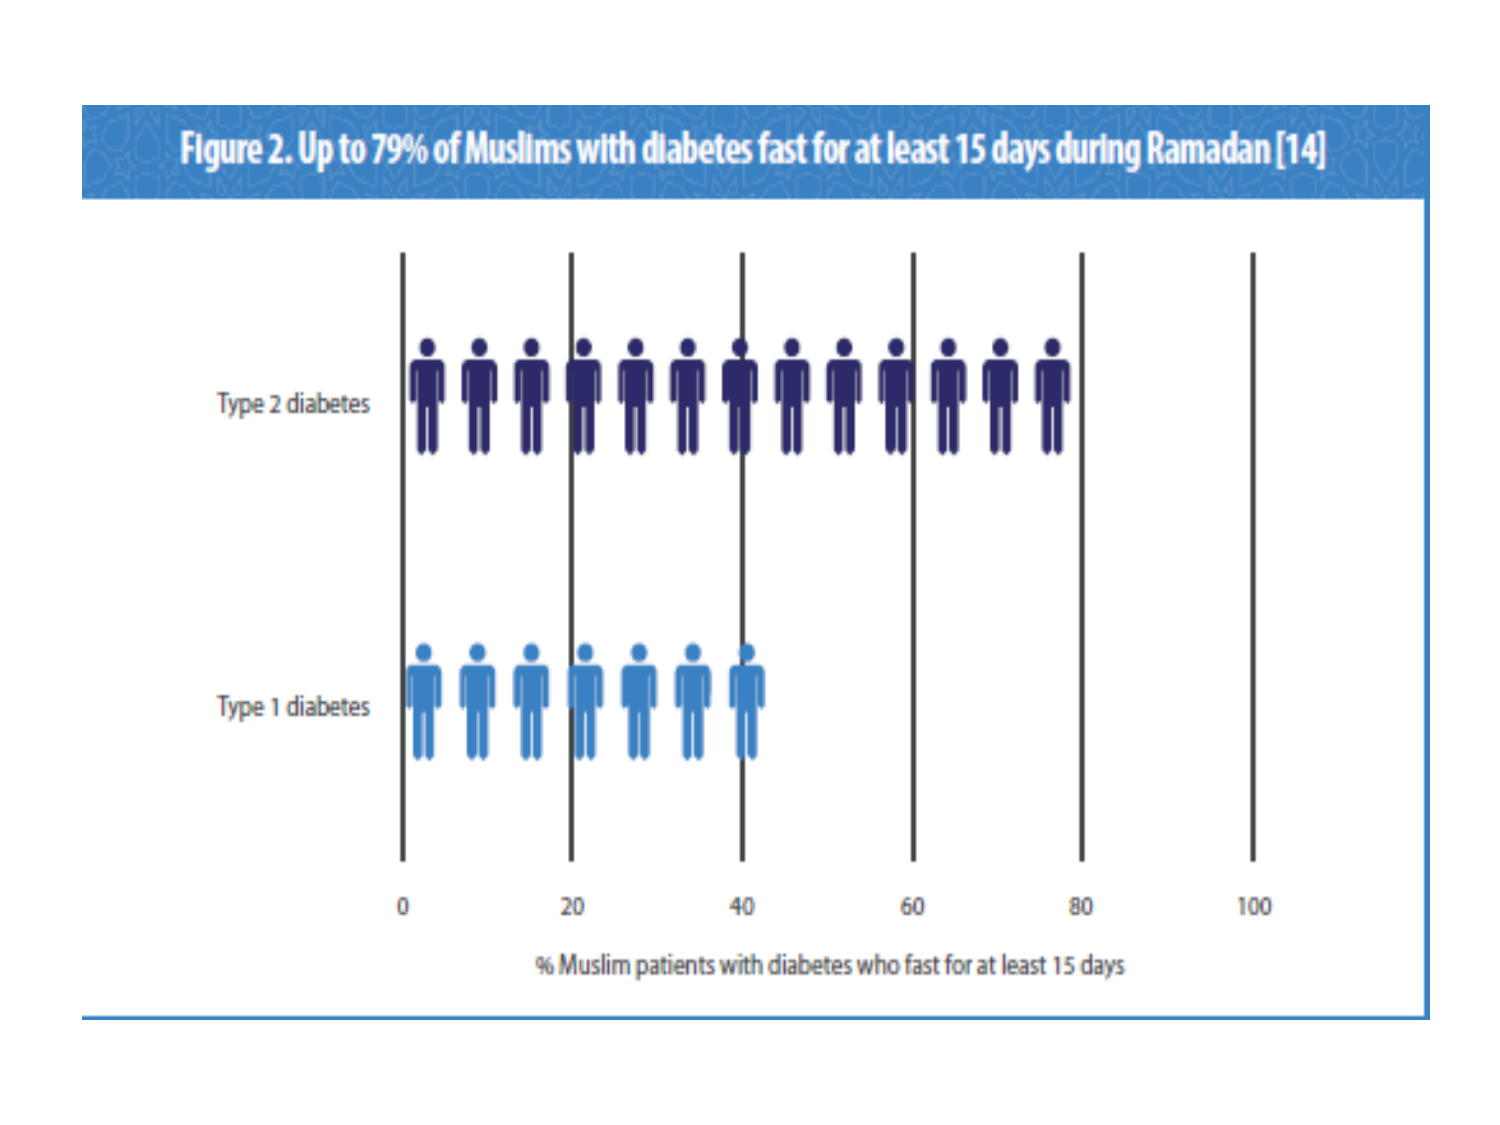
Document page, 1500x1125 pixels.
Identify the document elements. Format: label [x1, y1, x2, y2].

list [81, 105, 1430, 1020]
